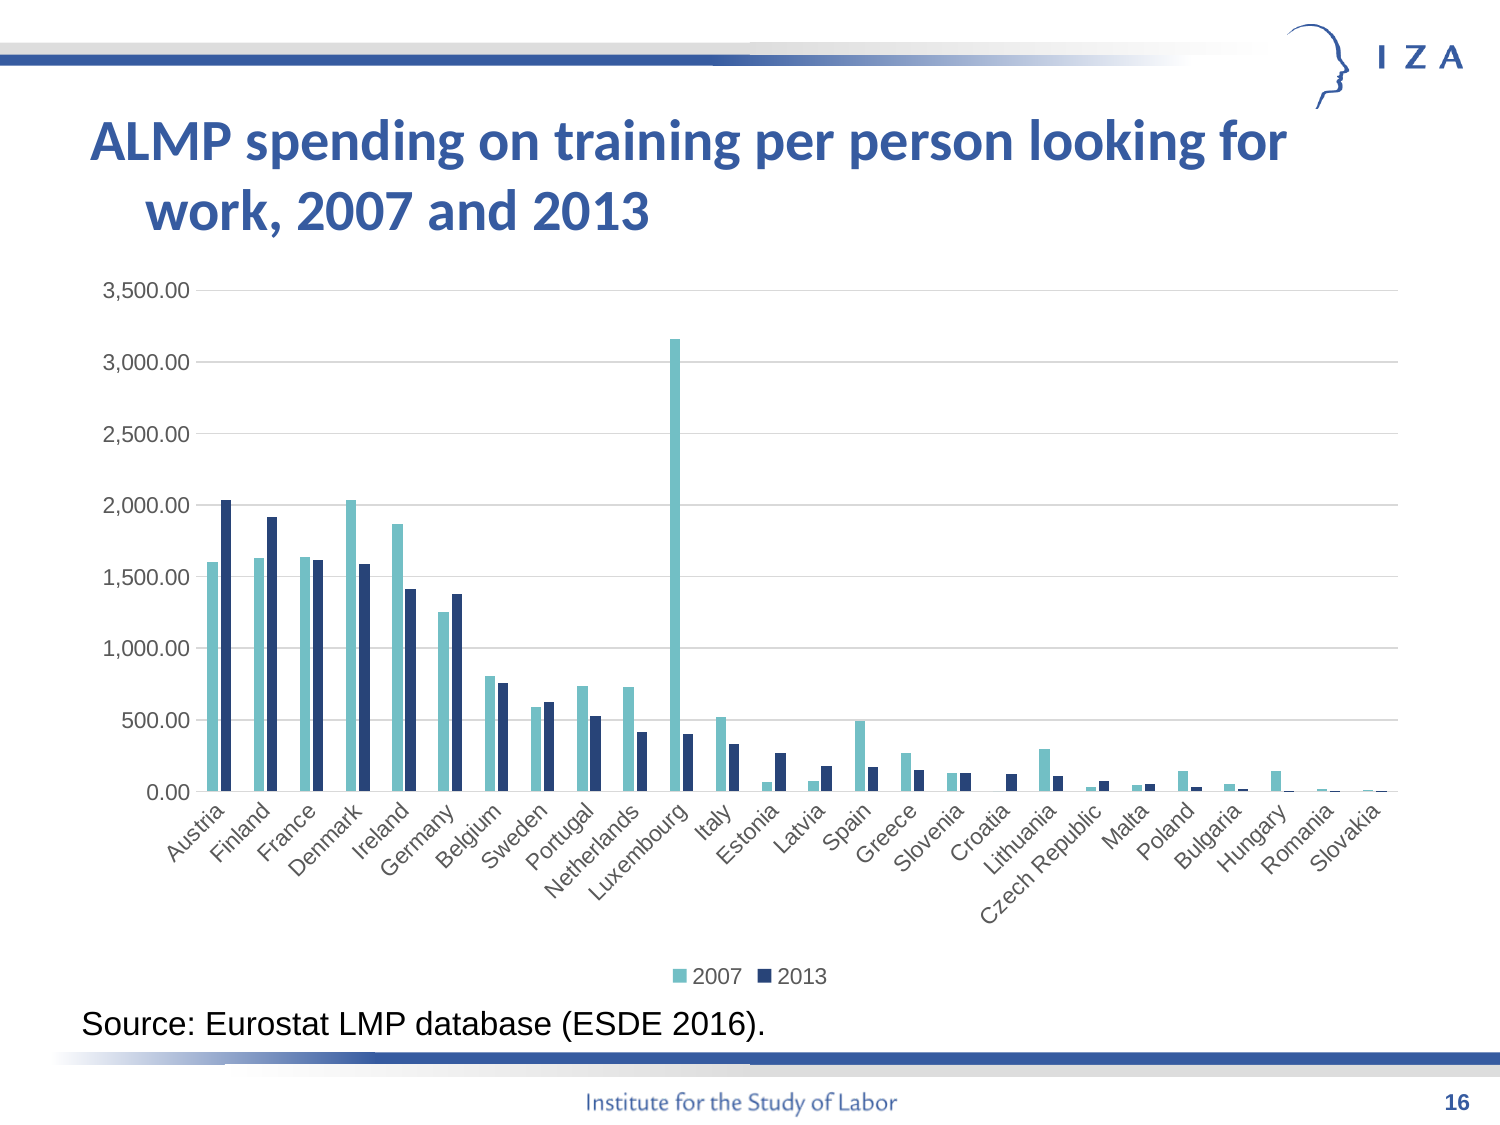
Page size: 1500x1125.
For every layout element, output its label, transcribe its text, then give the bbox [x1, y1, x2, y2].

slide_number 16 [1135, 1079, 1486, 1125]
picture [1287, 24, 1463, 109]
title ALMP spending on training per person looking for work, 2007 and 2013 [75, 99, 1426, 245]
picture [585, 1088, 898, 1118]
text_box Source: Eurostat LMP database (ESDE 2016). [66, 995, 792, 1050]
chart [75, 262, 1426, 996]
